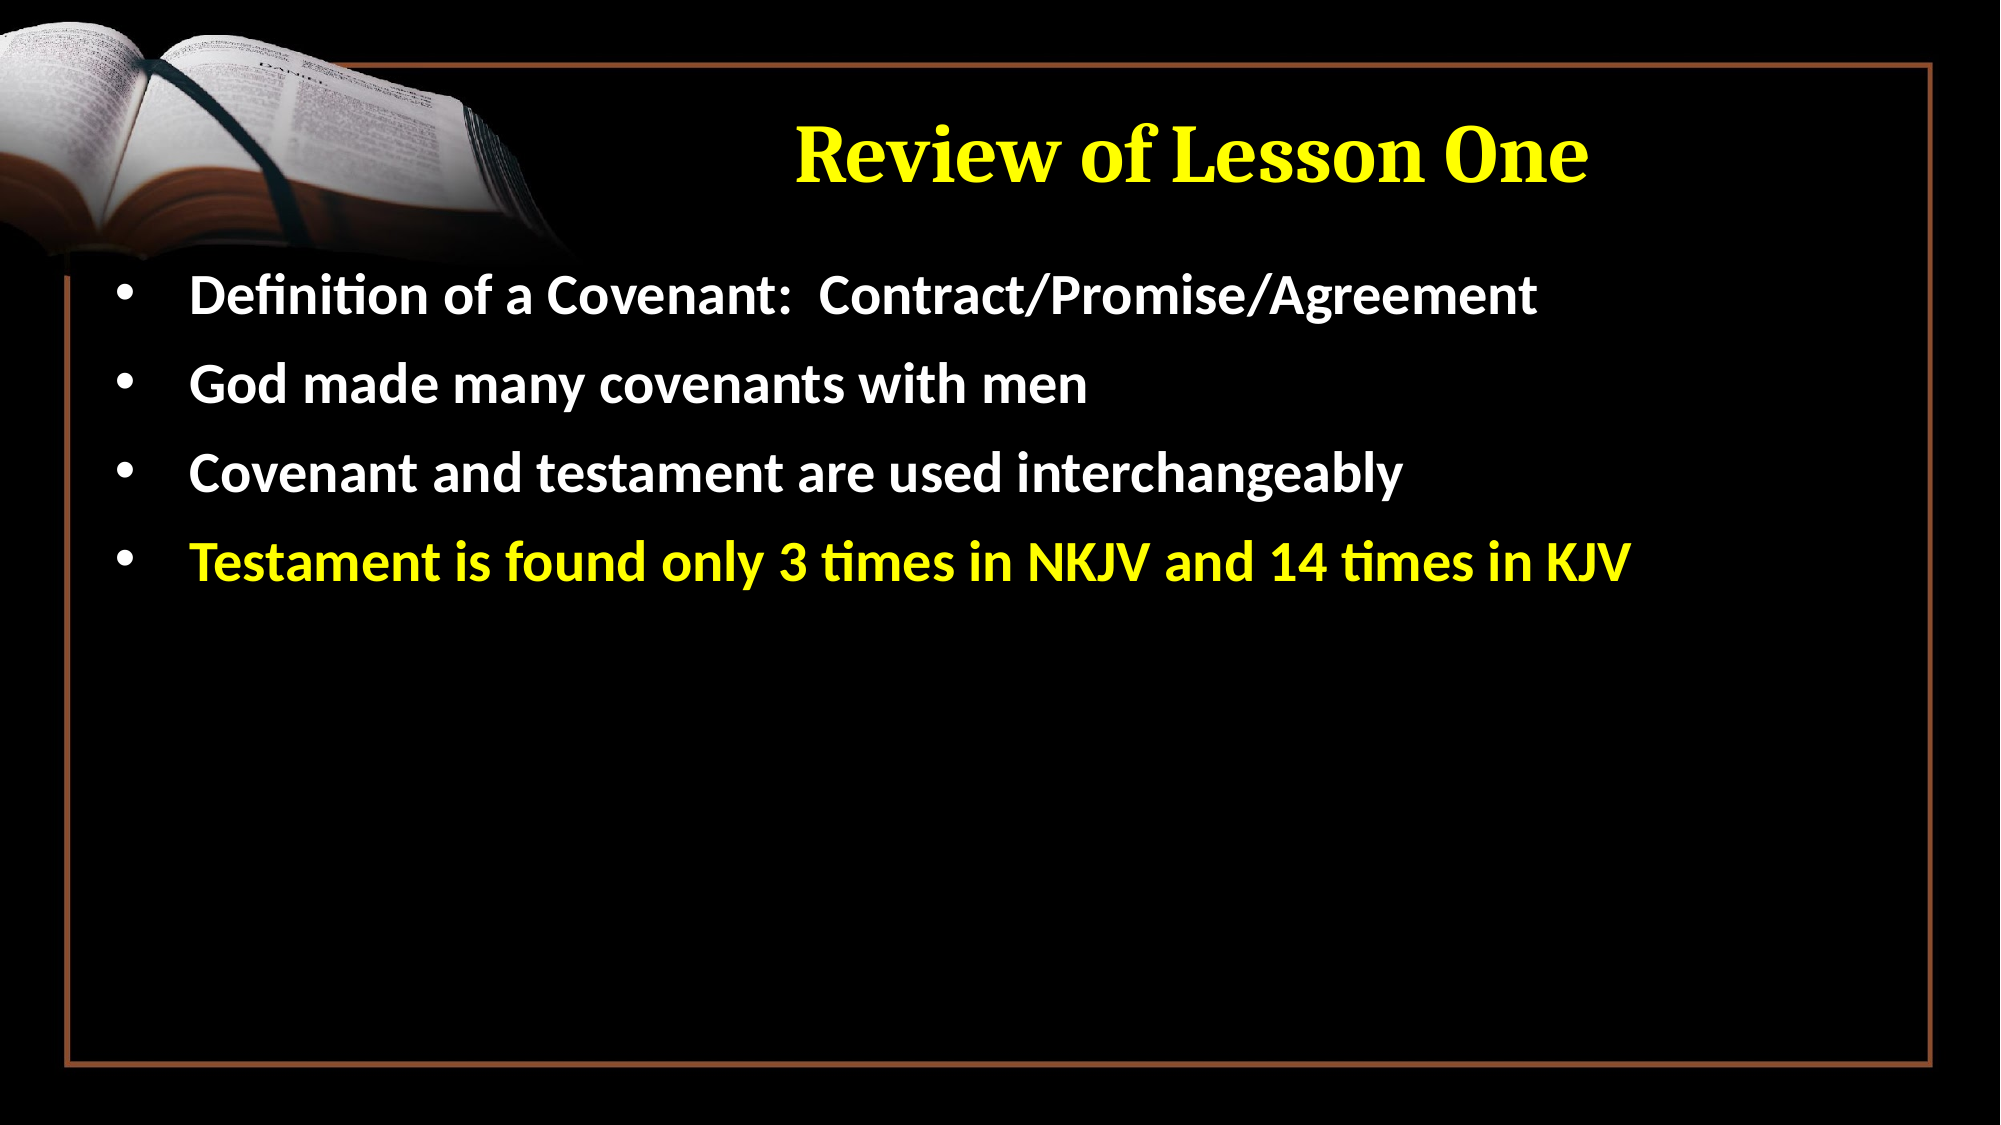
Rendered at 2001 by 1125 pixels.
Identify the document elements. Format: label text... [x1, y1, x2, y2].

picture [0, 0, 2000, 1125]
text_box Definition of a Covenant: Contract/Promise/Agreement God made many covenants with men Covenant and testament are used interchangeably Testament is found only 3 times in NKJV and 14 times in KJV [99, 249, 1894, 601]
title Review of Lesson One [434, 33, 1952, 277]
